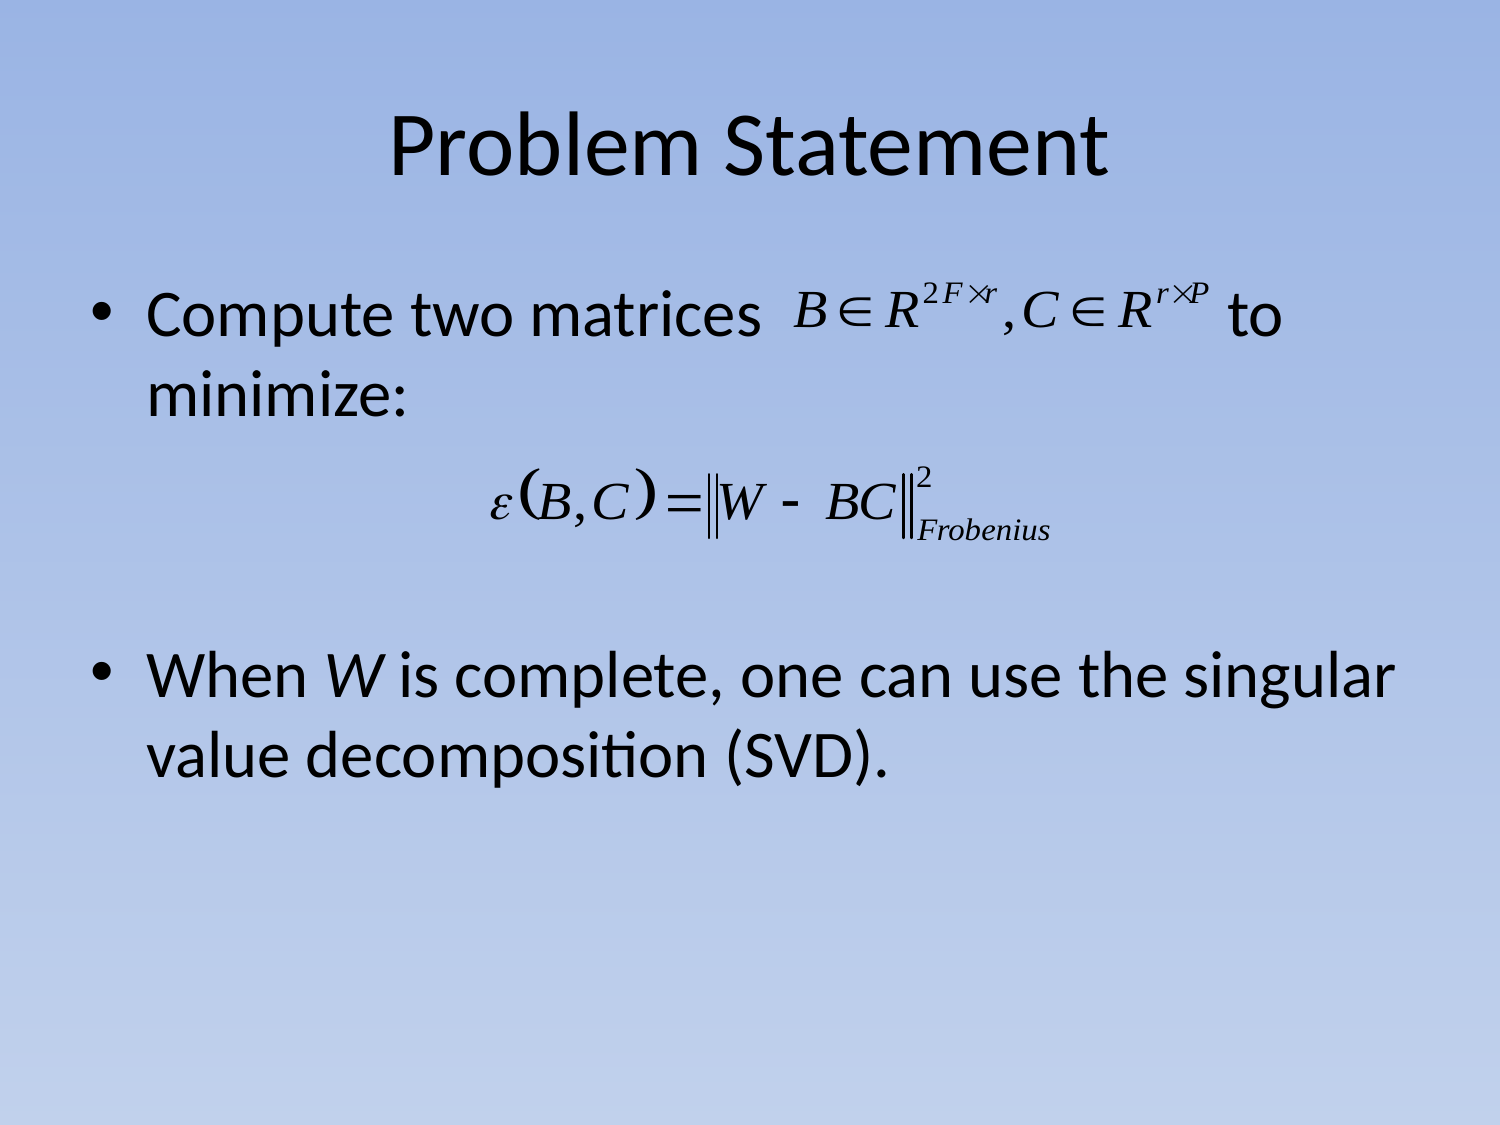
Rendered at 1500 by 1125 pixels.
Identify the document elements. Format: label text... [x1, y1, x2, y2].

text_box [783, 269, 1219, 346]
list Compute two matrices to minimize: When W is complete, one can use the singular value decomposition (SVD). [75, 262, 1425, 1005]
title Problem Statement [75, 45, 1425, 233]
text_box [480, 452, 1062, 551]
